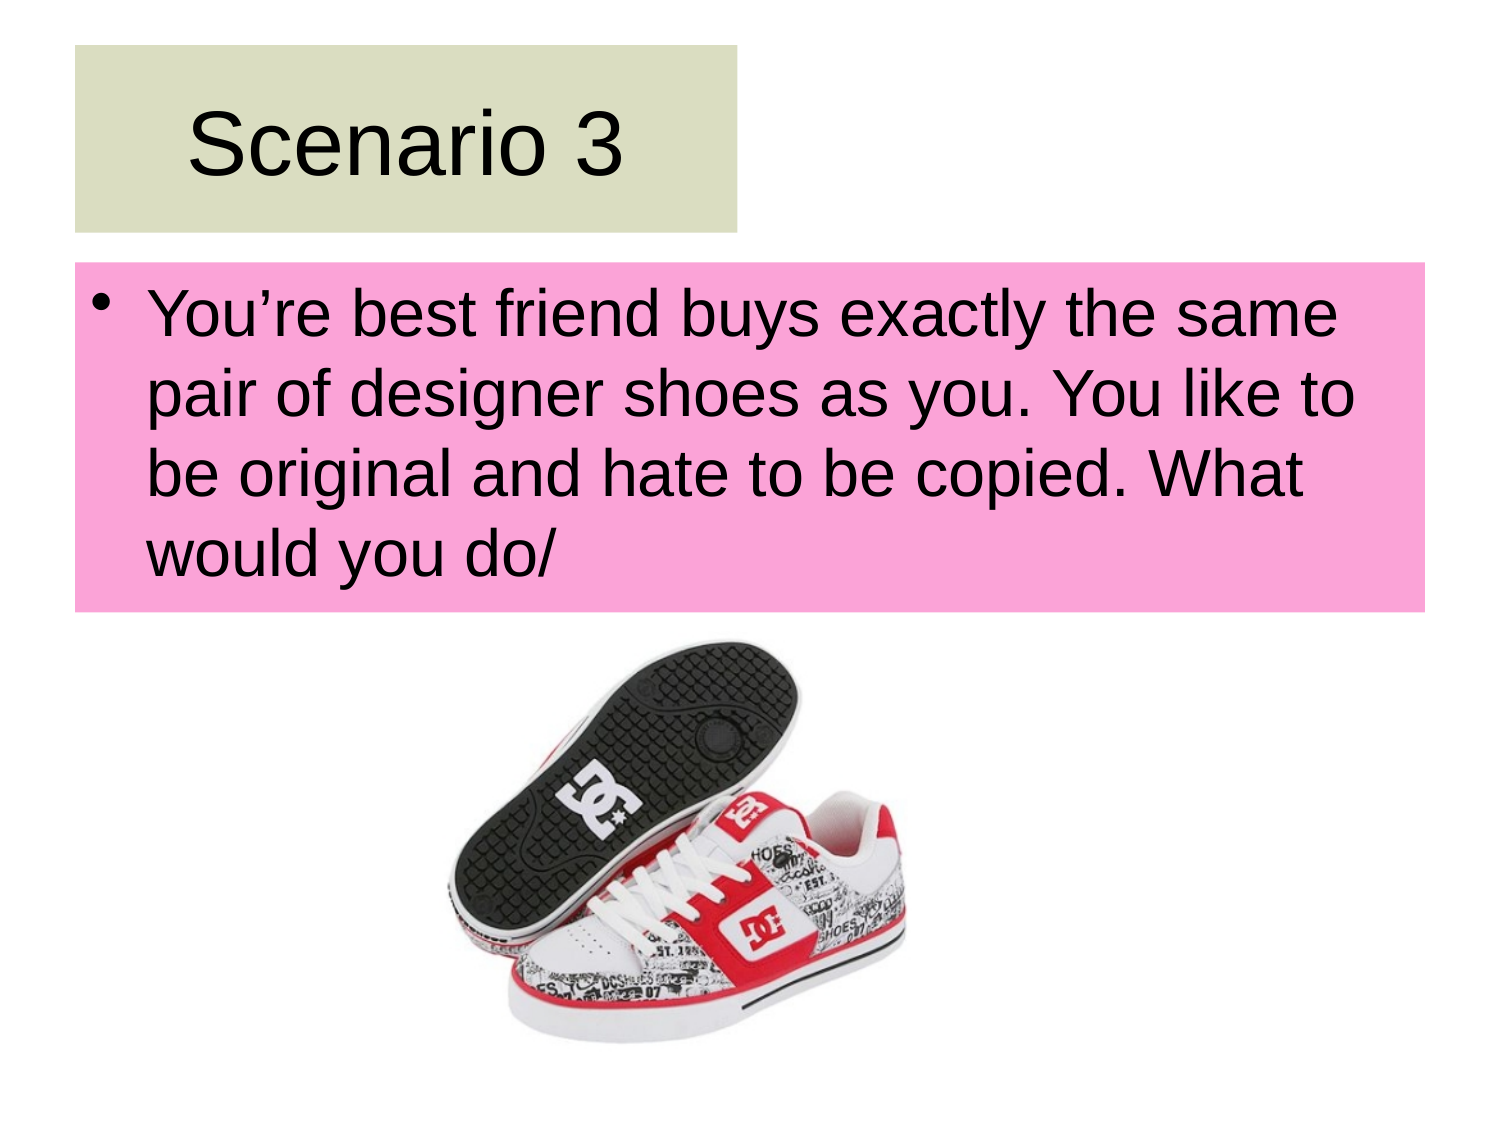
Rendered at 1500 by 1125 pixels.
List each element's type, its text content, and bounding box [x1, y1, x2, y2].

title Scenario 3 [75, 45, 738, 233]
list You’re best friend buys exactly the same pair of designer shoes as you. You like to be original and hate to be copied. What would you do/ [75, 262, 1425, 613]
picture [399, 630, 963, 1054]
